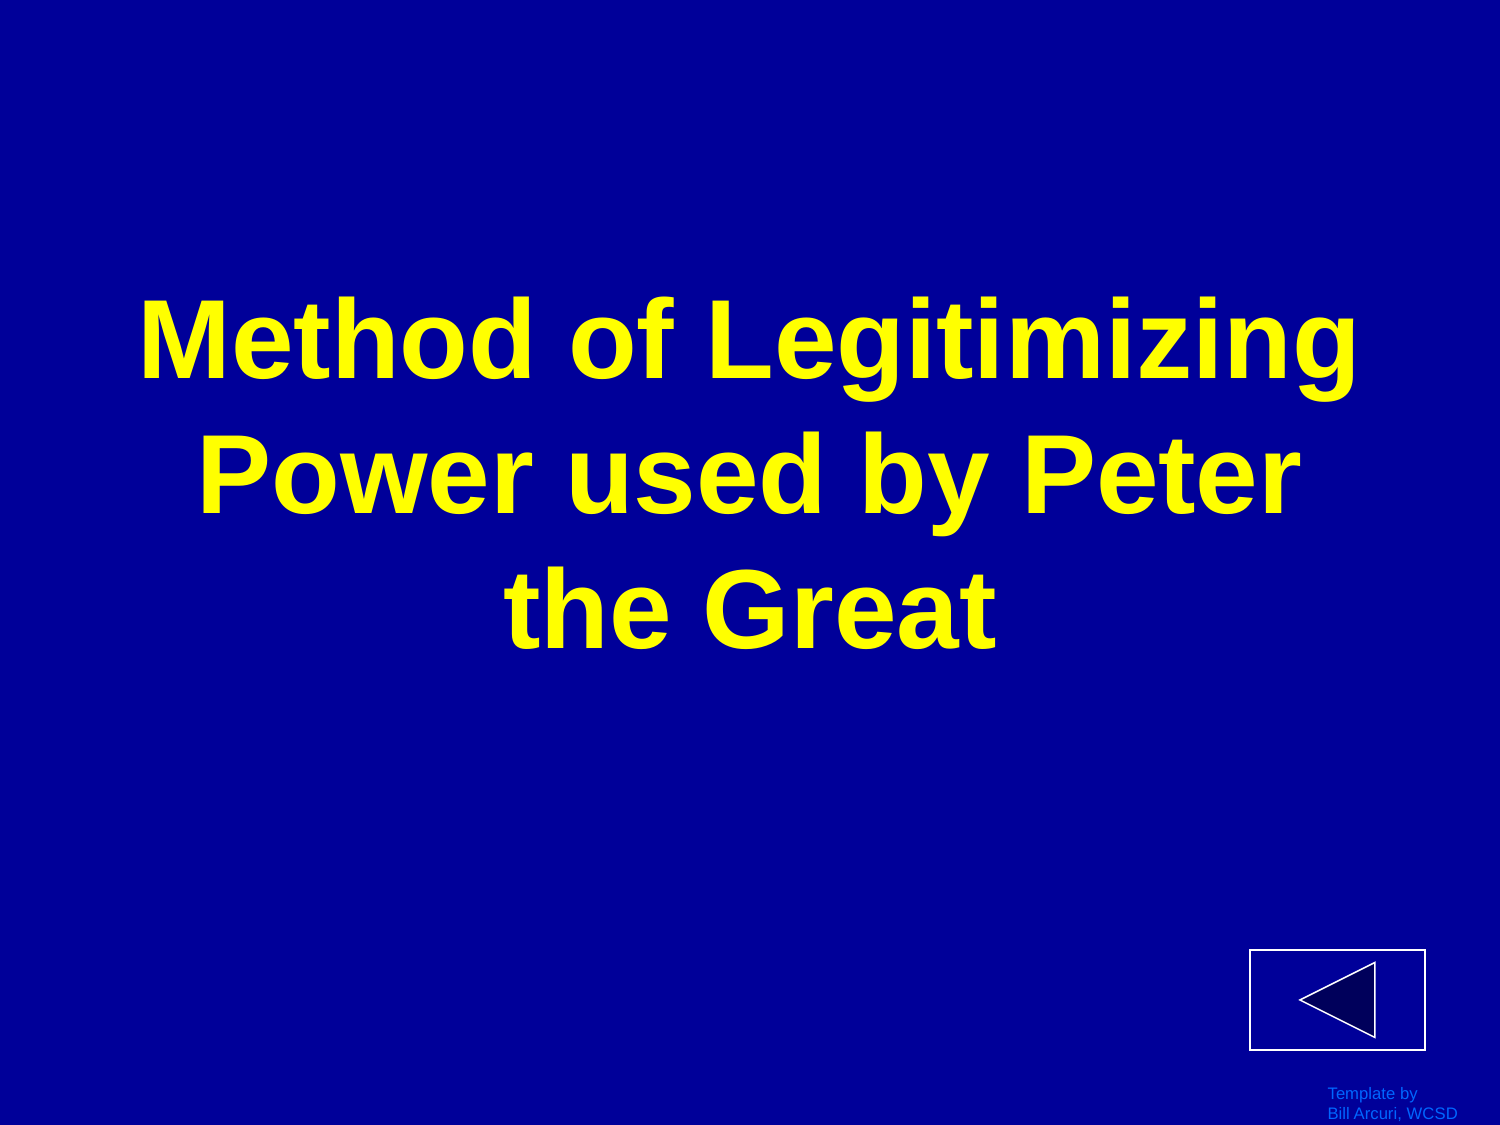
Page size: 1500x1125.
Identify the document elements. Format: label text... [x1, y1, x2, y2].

slide_number Template by Bill Arcuri, WCSD [1312, 1074, 1476, 1125]
text_box [1250, 950, 1426, 1051]
title Method of Legitimizing Power used by Peter the Great [112, 374, 1388, 563]
